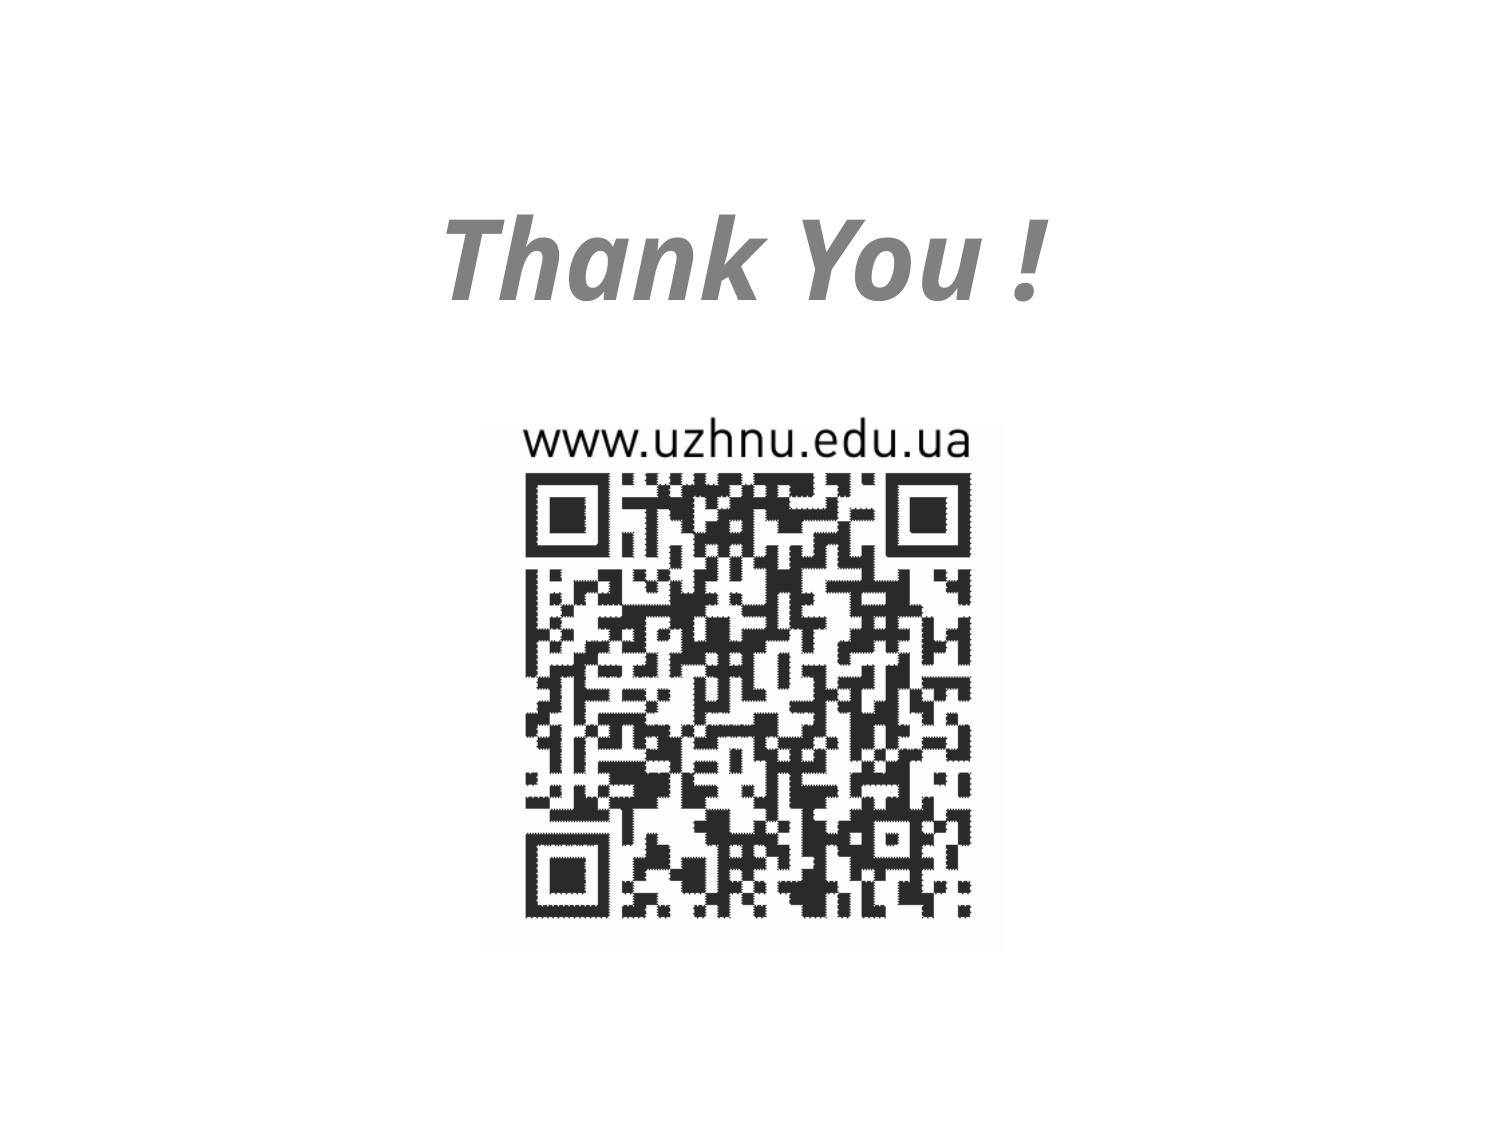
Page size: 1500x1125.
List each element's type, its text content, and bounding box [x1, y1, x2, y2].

picture [478, 393, 1005, 957]
text_box Thank You ! [407, 180, 1076, 331]
